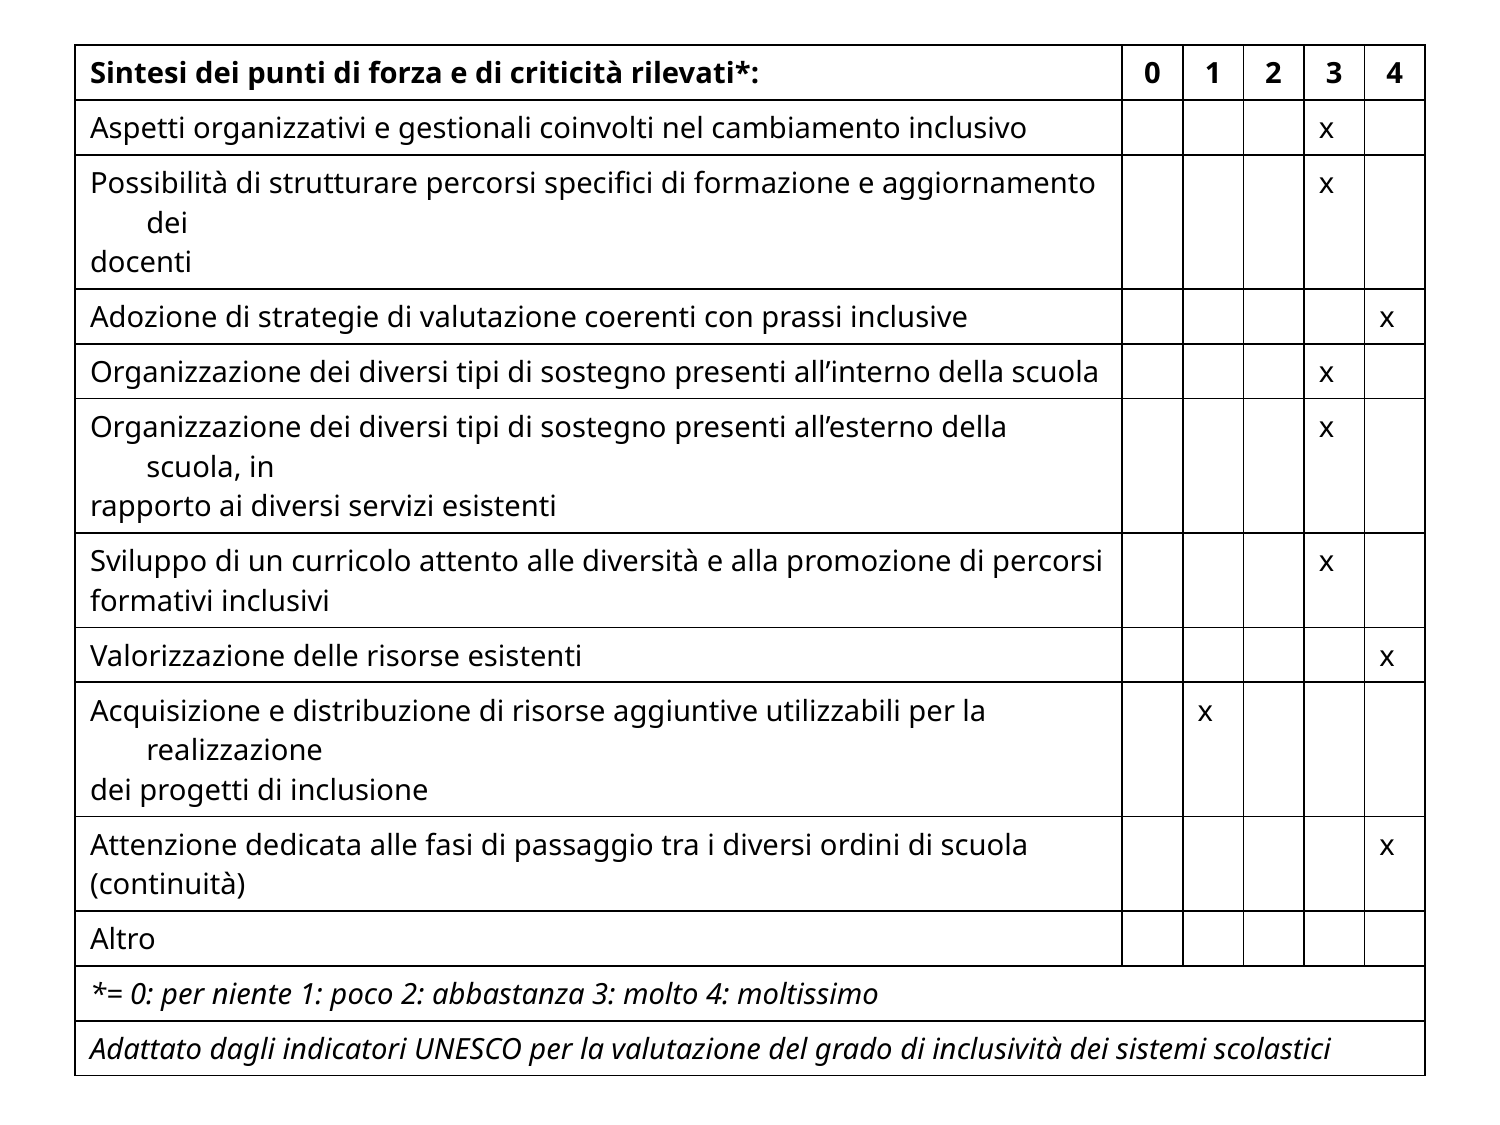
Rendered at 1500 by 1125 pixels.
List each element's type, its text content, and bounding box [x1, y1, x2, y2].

table_header 1 [1184, 46, 1243, 99]
table_header Sintesi dei punti di forza e di criticità rilevati*: [76, 46, 1121, 99]
table_cell [1244, 399, 1303, 532]
table_cell x [1184, 683, 1243, 816]
table_cell Organizzazione dei diversi tipi di sostegno presenti all’interno della scuola [76, 345, 1121, 398]
table_cell Altro [76, 912, 1121, 965]
table_cell x [1305, 156, 1364, 288]
table_cell [1184, 912, 1243, 965]
table_cell Adattato dagli indicatori UNESCO per la valutazione del grado di inclusività dei sistemi scolastici [76, 1022, 1424, 1075]
table_cell Attenzione dedicata alle fasi di passaggio tra i diversi ordini di scuola (continuità) [76, 817, 1121, 910]
table_cell Aspetti organizzativi e gestionali coinvolti nel cambiamento inclusivo [76, 101, 1121, 154]
table_cell [1365, 683, 1424, 816]
table_cell [1244, 345, 1303, 398]
table_cell [1184, 101, 1243, 154]
table_cell [1365, 345, 1424, 398]
table_cell [1244, 156, 1303, 288]
table_cell Adozione di strategie di valutazione coerenti con prassi inclusive [76, 290, 1121, 343]
table_cell [1244, 912, 1303, 965]
table_cell [1365, 101, 1424, 154]
table_header 3 [1305, 46, 1364, 99]
table_cell [1123, 156, 1182, 288]
table_cell [1305, 290, 1364, 343]
table_cell [1123, 628, 1182, 681]
table_cell [1244, 683, 1303, 816]
table_cell Sviluppo di un curricolo attento alle diversità e alla promozione di percorsi formativi inclusivi [76, 534, 1121, 627]
table_cell [1365, 399, 1424, 532]
table_cell [1365, 912, 1424, 965]
table_cell [1305, 817, 1364, 910]
table_cell Possibilità di strutturare percorsi specifici di formazione e aggiornamento dei docenti [76, 156, 1121, 288]
table_cell [1184, 817, 1243, 910]
table_cell x [1365, 290, 1424, 343]
table_cell [1123, 290, 1182, 343]
table_cell Organizzazione dei diversi tipi di sostegno presenti all’esterno della scuola, in rapporto ai diversi servizi esistenti [76, 399, 1121, 532]
table_cell [1244, 101, 1303, 154]
table_cell [1244, 534, 1303, 627]
table_cell [1365, 534, 1424, 627]
table_cell x [1305, 534, 1364, 627]
table_header 4 [1365, 46, 1424, 99]
table_cell [1305, 628, 1364, 681]
table_cell x [1305, 399, 1364, 532]
table_cell [1123, 912, 1182, 965]
table_cell [1365, 156, 1424, 288]
table_cell [1305, 683, 1364, 816]
table_cell [1244, 628, 1303, 681]
table_header 0 [1123, 46, 1182, 99]
table_cell [1184, 399, 1243, 532]
table_cell x [1305, 345, 1364, 398]
table_cell [1123, 683, 1182, 816]
table_cell [1184, 534, 1243, 627]
table_header 2 [1244, 46, 1303, 99]
table_cell [1184, 345, 1243, 398]
table_cell [1123, 399, 1182, 532]
table_cell [1123, 534, 1182, 627]
table_cell [1184, 156, 1243, 288]
table_cell [1123, 101, 1182, 154]
table_cell Valorizzazione delle risorse esistenti [76, 628, 1121, 681]
table_cell [1305, 912, 1364, 965]
table_cell x [1305, 101, 1364, 154]
table_cell [1123, 817, 1182, 910]
table_cell [1123, 345, 1182, 398]
table_cell [1184, 290, 1243, 343]
table_cell [1244, 290, 1303, 343]
table_cell x [1365, 628, 1424, 681]
table_cell x [1365, 817, 1424, 910]
table_cell [1184, 628, 1243, 681]
table_cell Acquisizione e distribuzione di risorse aggiuntive utilizzabili per la realizzazione dei progetti di inclusione [76, 683, 1121, 816]
table_cell [1244, 817, 1303, 910]
table_cell *= 0: per niente 1: poco 2: abbastanza 3: molto 4: moltissimo [76, 967, 1424, 1020]
